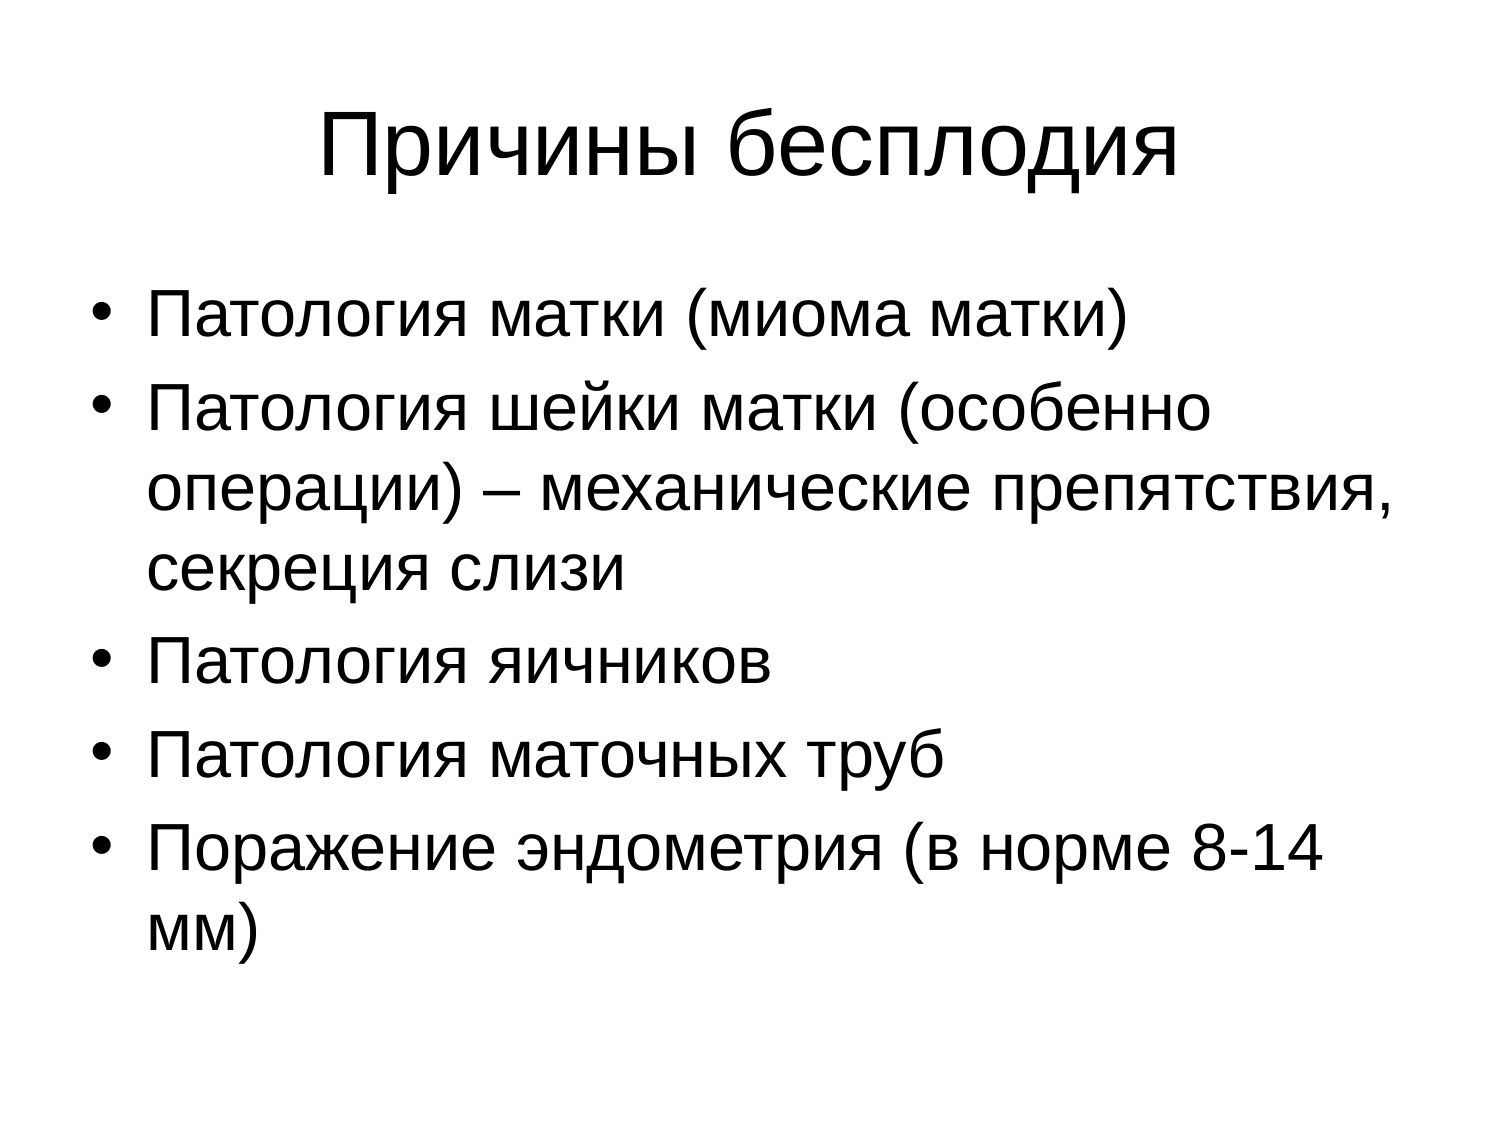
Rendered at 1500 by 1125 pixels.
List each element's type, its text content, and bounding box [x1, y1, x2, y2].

title Причины бесплодия [75, 45, 1425, 233]
list Патология матки (миома матки) Патология шейки матки (особенно операции) – механические препятствия, секреция слизи Патология яичников Патология маточных труб Поражение эндометрия (в норме 8-14 мм) [75, 262, 1425, 1005]
